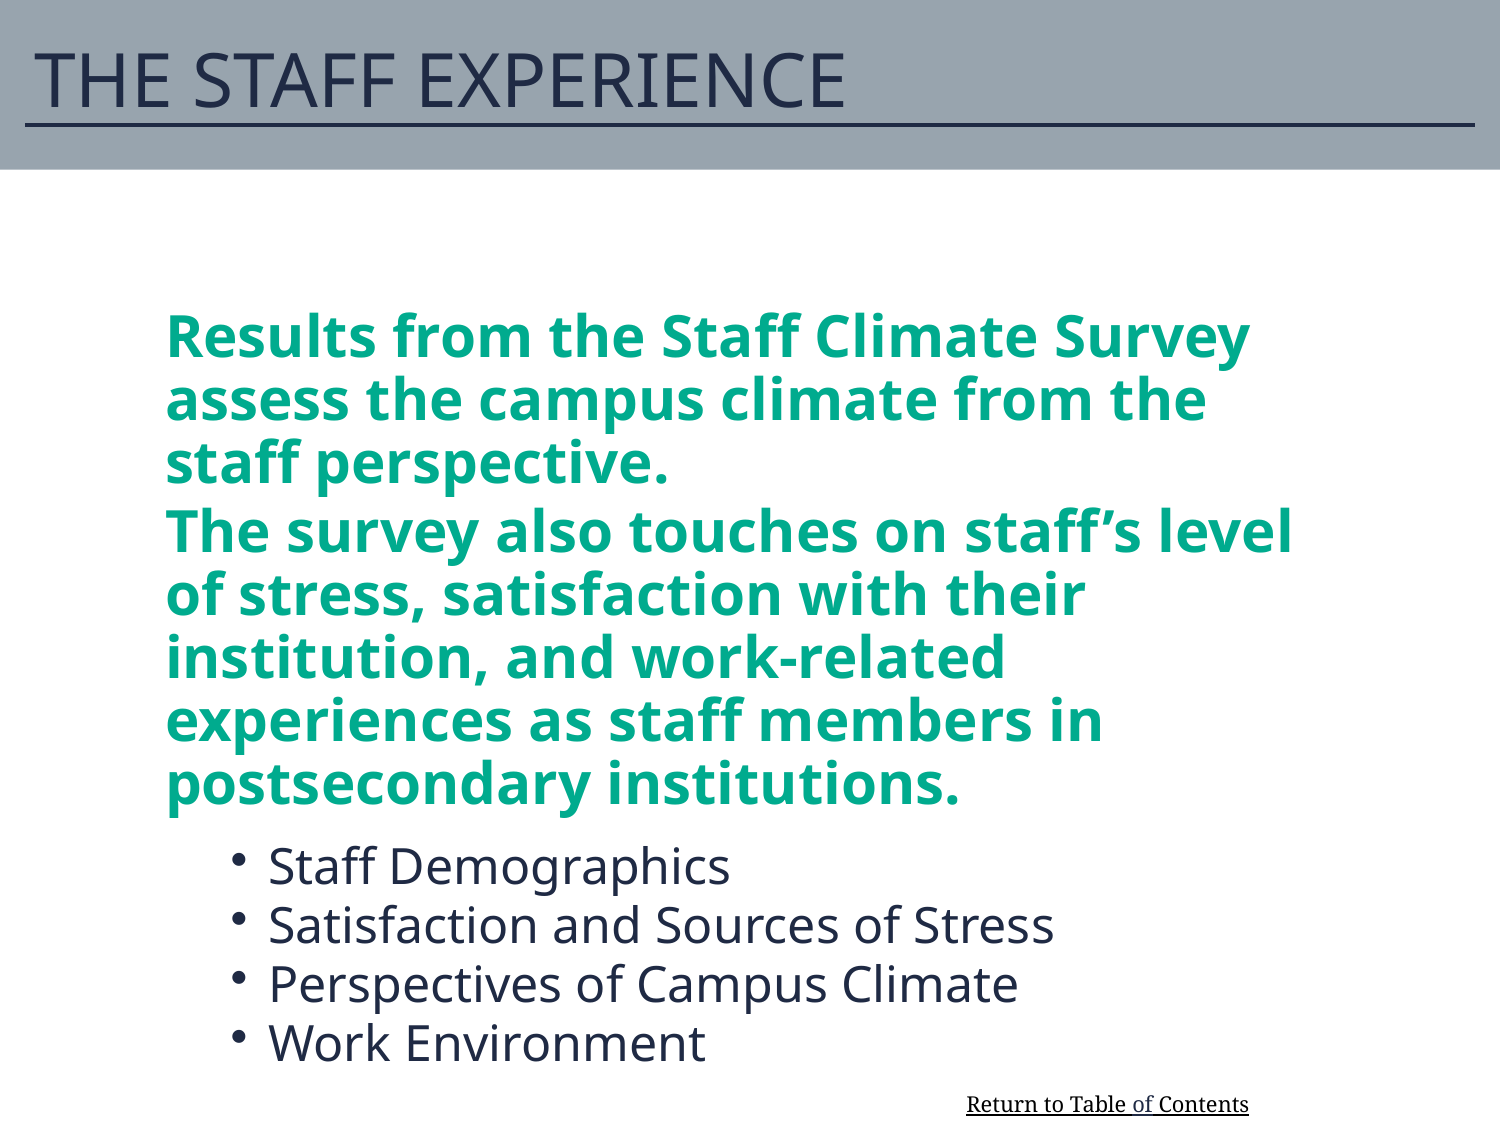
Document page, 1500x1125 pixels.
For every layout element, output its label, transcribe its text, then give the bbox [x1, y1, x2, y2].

text_box THE STAFF EXPERIENCE [0, 0, 1500, 170]
subtitle Results from the Staff Climate Survey assess the campus climate from the staff perspective. The survey also touches on staff’s level of stress, satisfaction with their institution, and work-related experiences as staff members in postsecondary institutions. Staff Demographics Satisfaction and Sources of Stress Perspectives of Campus Climate Work Environment [149, 299, 1351, 1026]
